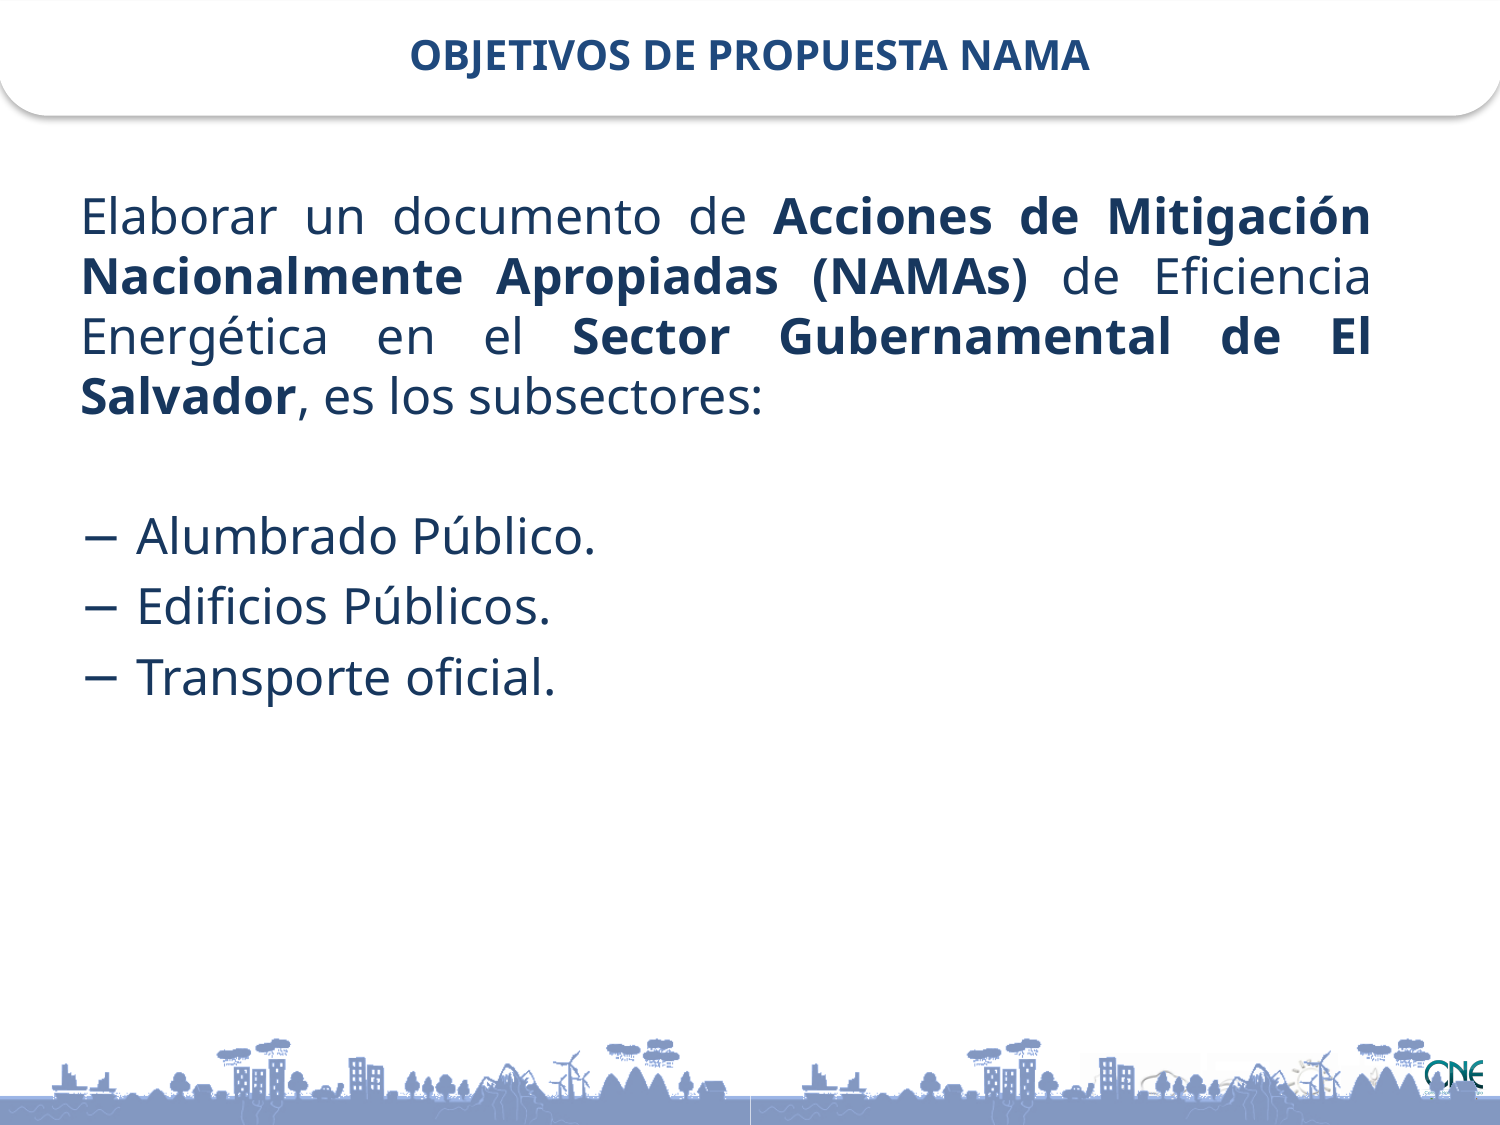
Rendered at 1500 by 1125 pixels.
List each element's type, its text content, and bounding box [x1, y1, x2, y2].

picture [0, 1008, 1500, 1125]
title OBJETIVOS DE PROPUESTA NAMA [75, 10, 1425, 98]
list Elaborar un documento de Acciones de Mitigación Nacionalmente Apropiadas (NAMAs) de Eficiencia Energética en el Sector Gubernamental de El Salvador, es los subsectores: Alumbrado Público. Edificios Públicos. Transporte oficial. [64, 177, 1388, 976]
